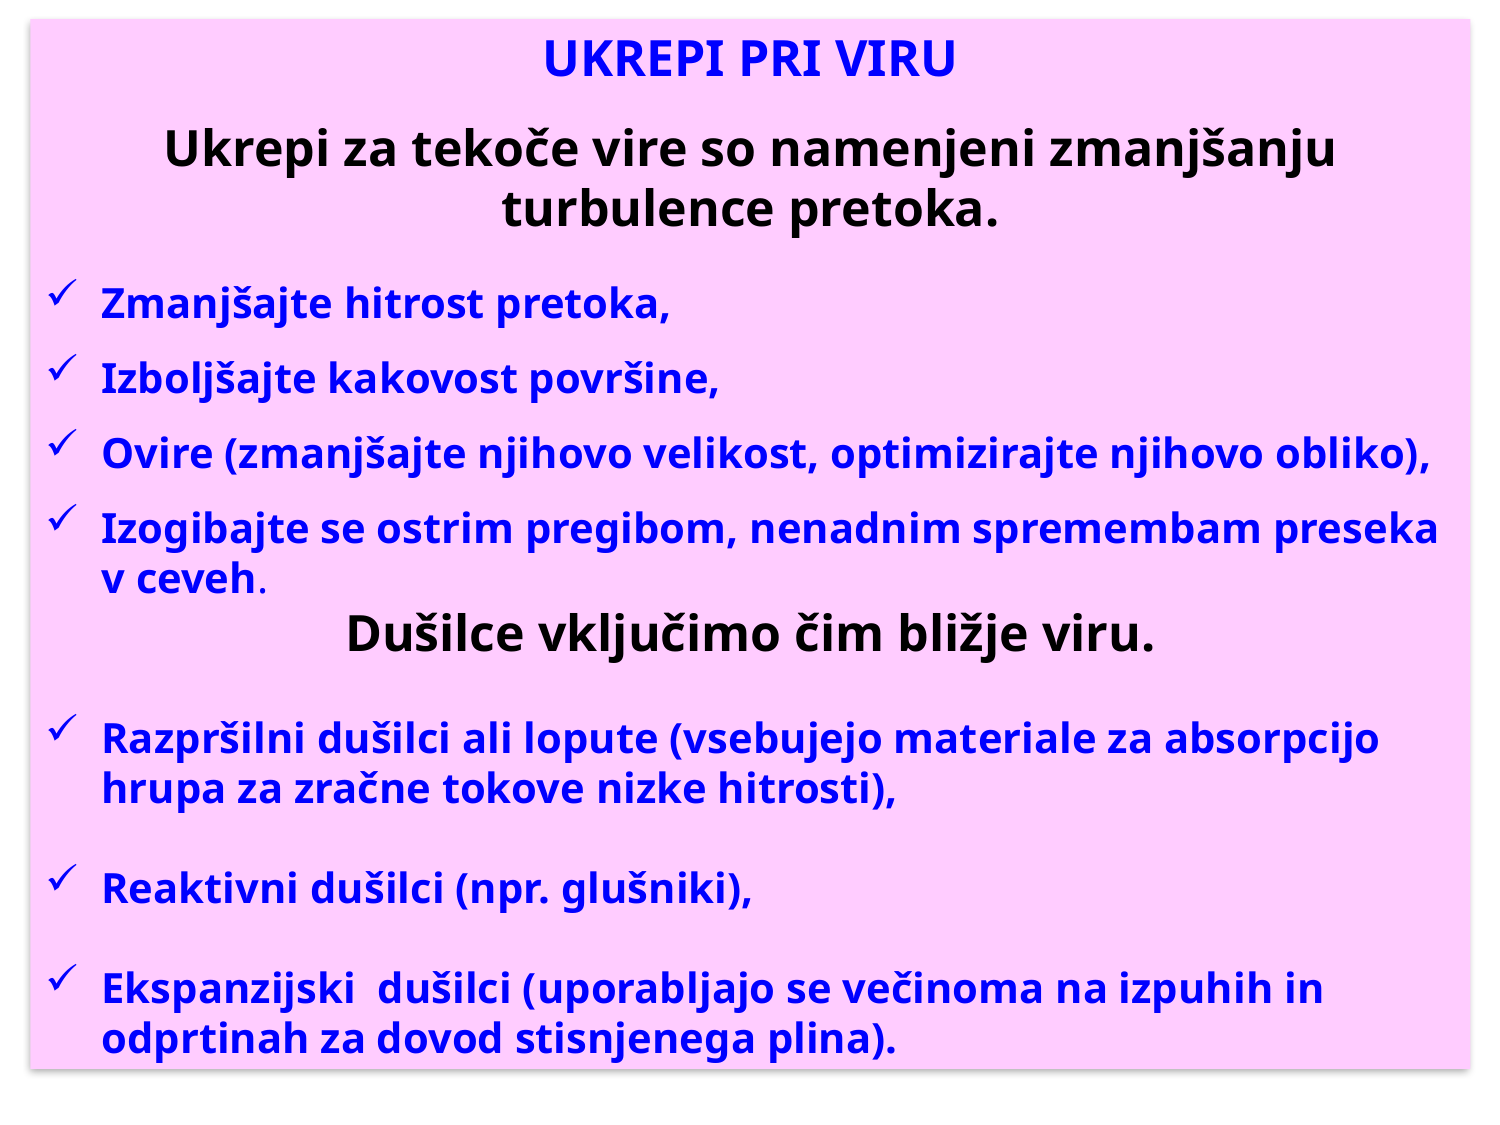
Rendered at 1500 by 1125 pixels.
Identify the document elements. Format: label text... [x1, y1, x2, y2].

text_box UKREPI PRI VIRU Ukrepi za tekoče vire so namenjeni zmanjšanju turbulence pretoka. Zmanjšajte hitrost pretoka, Izboljšajte kakovost površine, Ovire (zmanjšajte njihovo velikost, optimizirajte njihovo obliko), Izogibajte se ostrim pregibom, nenadnim spremembam preseka v ceveh. Dušilce vključimo čim bližje viru. Razpršilni dušilci ali lopute (vsebujejo materiale za absorpcijo hrupa za zračne tokove nizke hitrosti), Reaktivni dušilci (npr. glušniki), Ekspanzijski dušilci (uporabljajo se večinoma na izpuhih in odprtinah za dovod stisnjenega plina). [30, 19, 1471, 1069]
